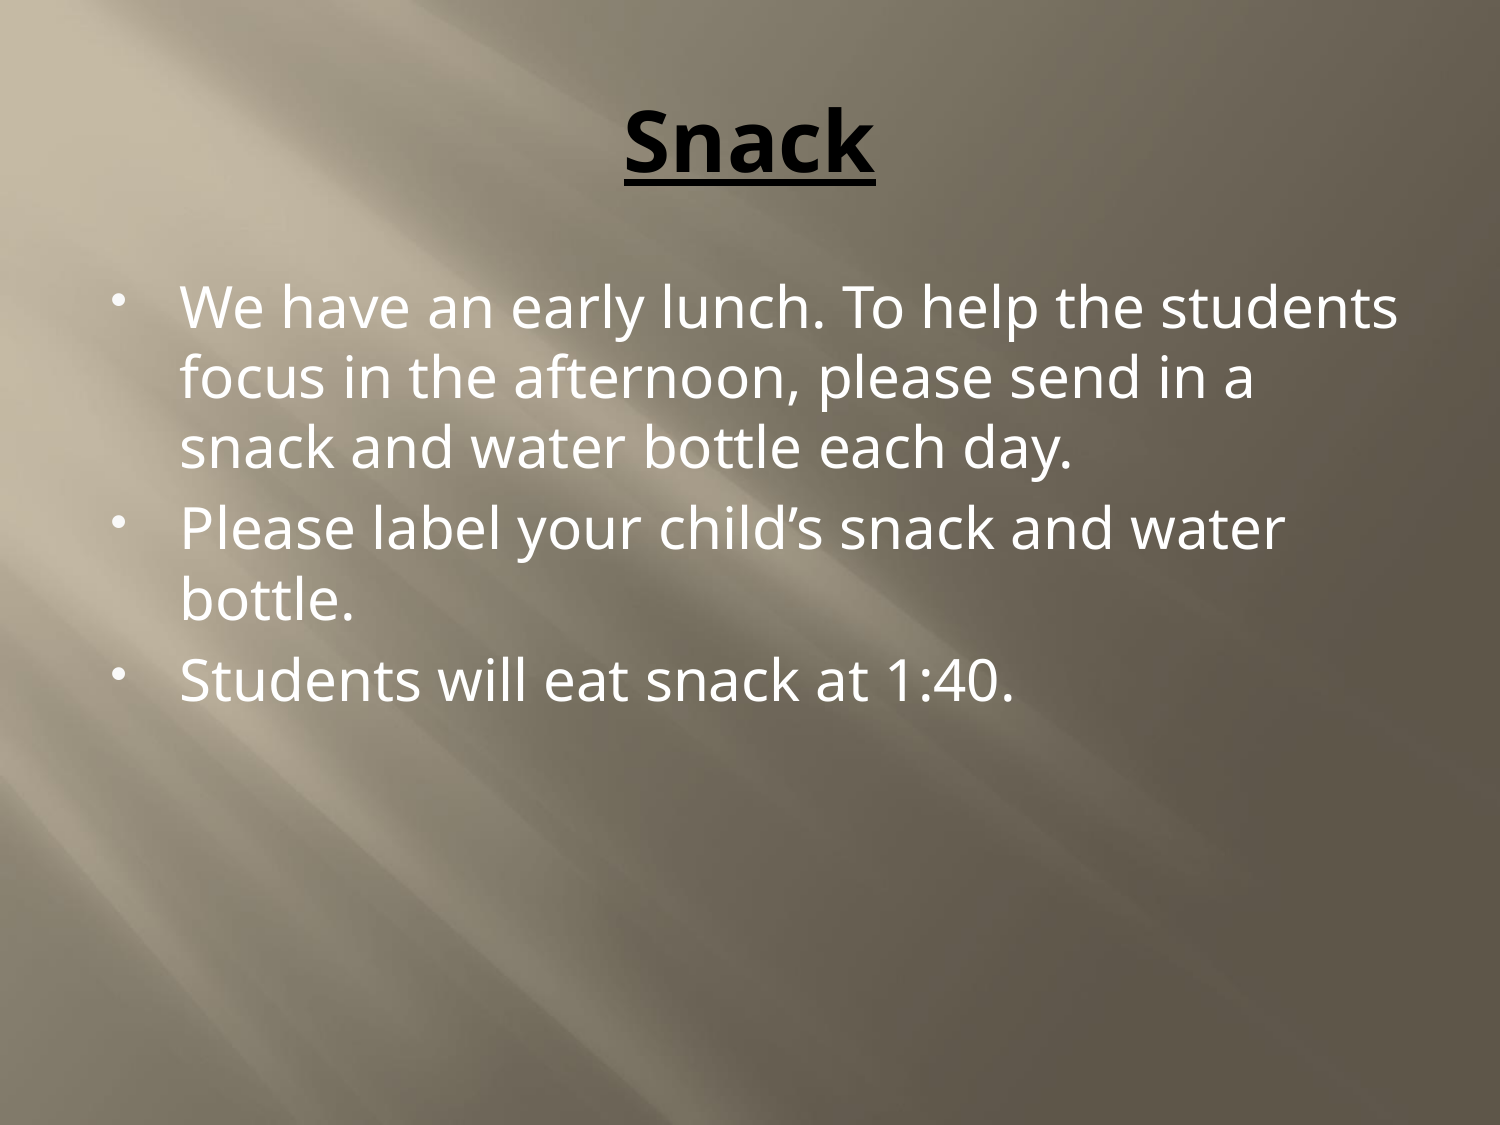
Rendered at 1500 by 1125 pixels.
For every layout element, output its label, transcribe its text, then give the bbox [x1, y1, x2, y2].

picture [0, 0, 1500, 1125]
title Snack [75, 45, 1425, 233]
list We have an early lunch. To help the students focus in the afternoon, please send in a snack and water bottle each day. Please label your child’s snack and water bottle. Students will eat snack at 1:40. [75, 262, 1425, 1035]
